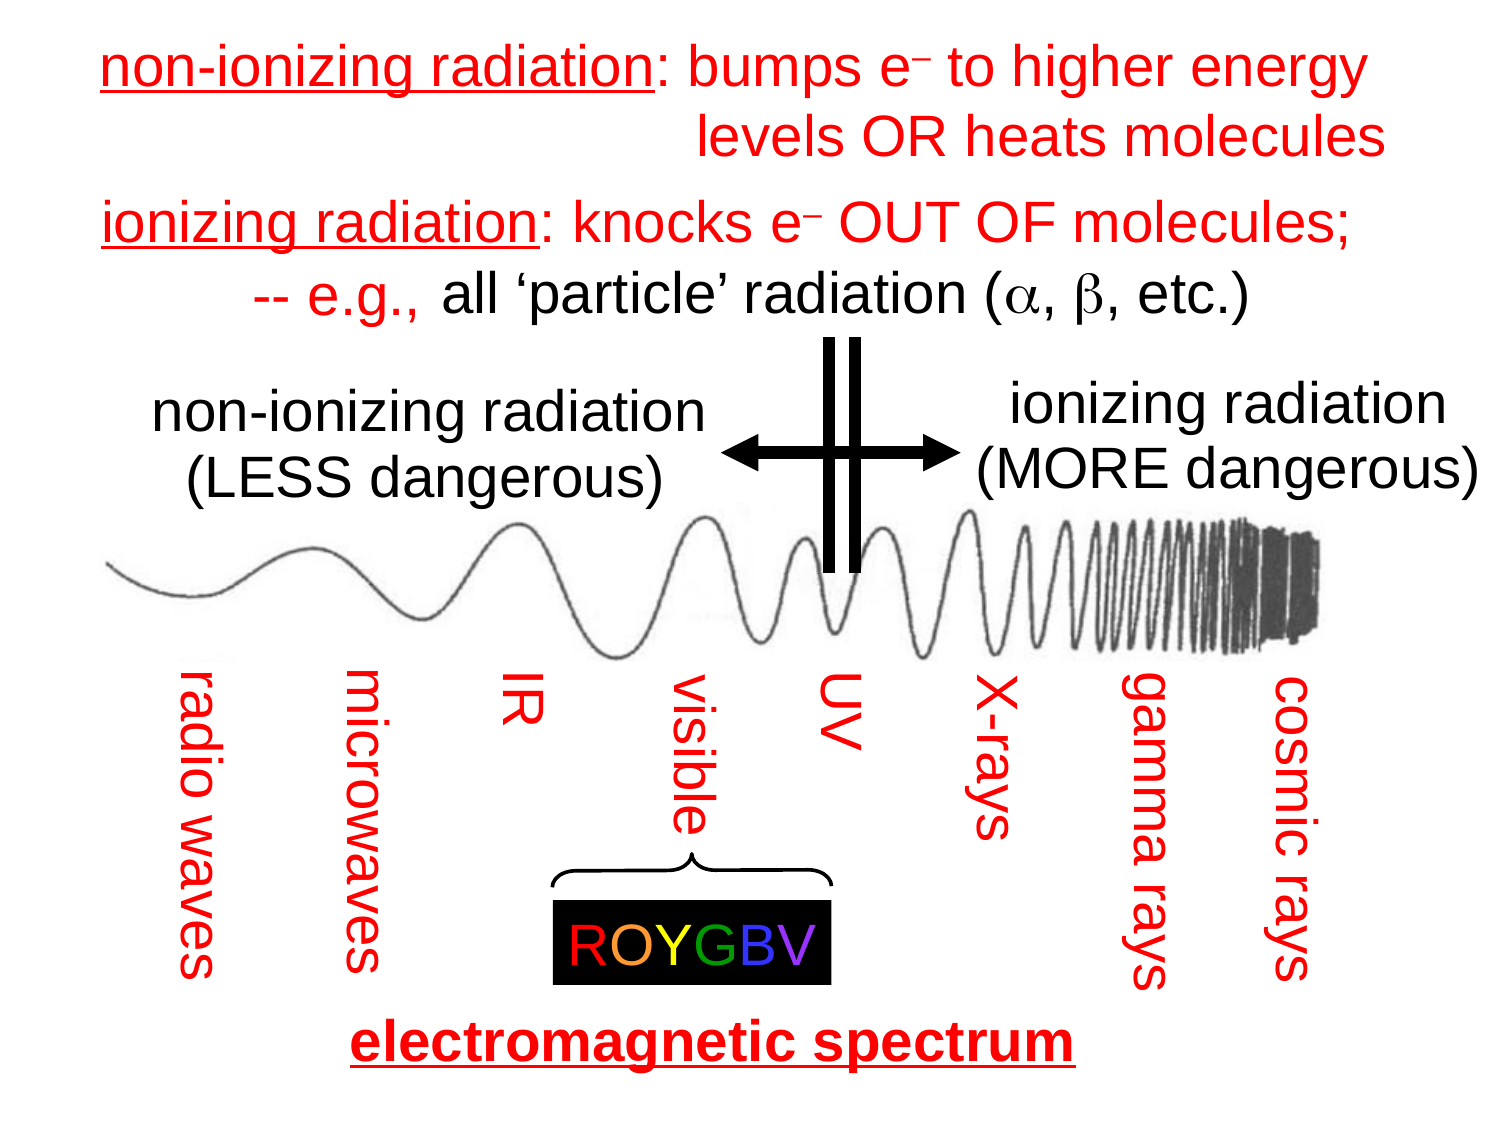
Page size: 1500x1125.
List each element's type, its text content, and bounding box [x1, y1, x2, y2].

text_box non-ionizing radiation [137, 365, 715, 451]
text_box (LESS dangerous) [170, 431, 681, 500]
text_box ionizing radiation: knocks e– OUT OF molecules; [86, 177, 1384, 262]
text_box (MORE dangerous) [966, 422, 1497, 508]
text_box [49, 502, 1456, 1081]
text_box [720, 336, 961, 573]
text_box all ‘particle’ radiation (a, b, etc.) [426, 247, 1267, 333]
text_box non-ionizing radiation: bumps e– to higher energy levels OR heats molecules [84, 20, 1419, 176]
text_box -- e.g., [237, 249, 453, 335]
text_box ionizing radiation [994, 357, 1464, 443]
